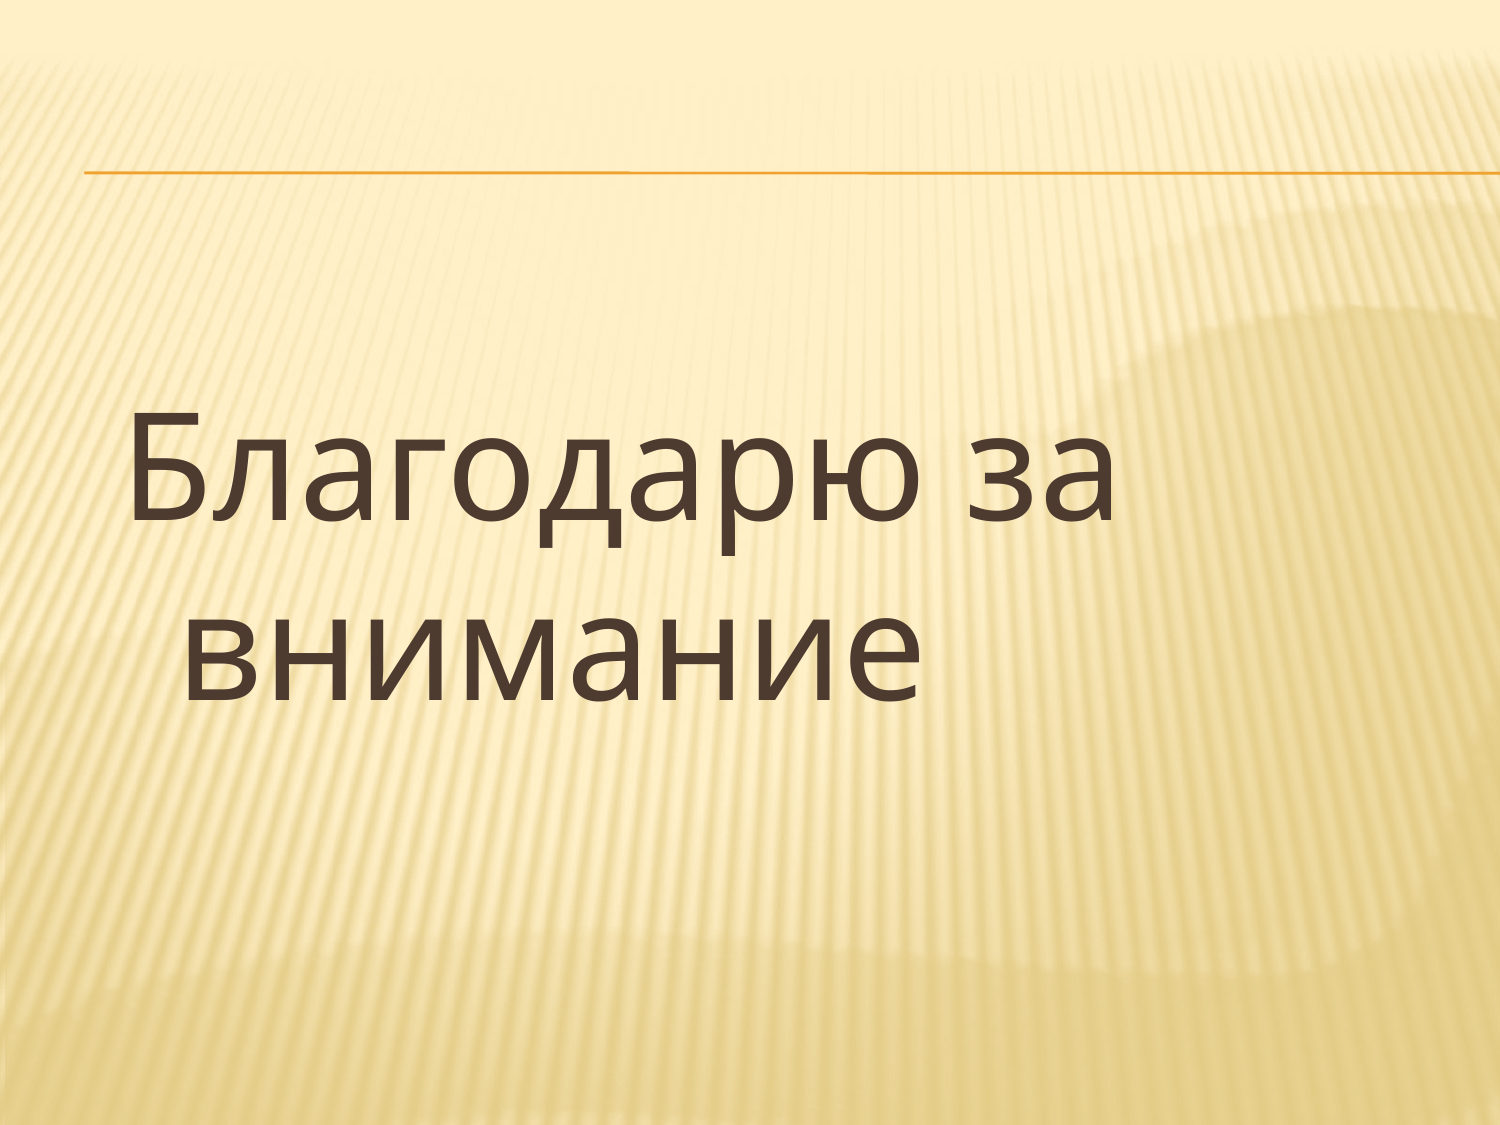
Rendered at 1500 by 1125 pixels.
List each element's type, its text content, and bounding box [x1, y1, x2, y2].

list Благодарю за внимание [105, 363, 1456, 1106]
